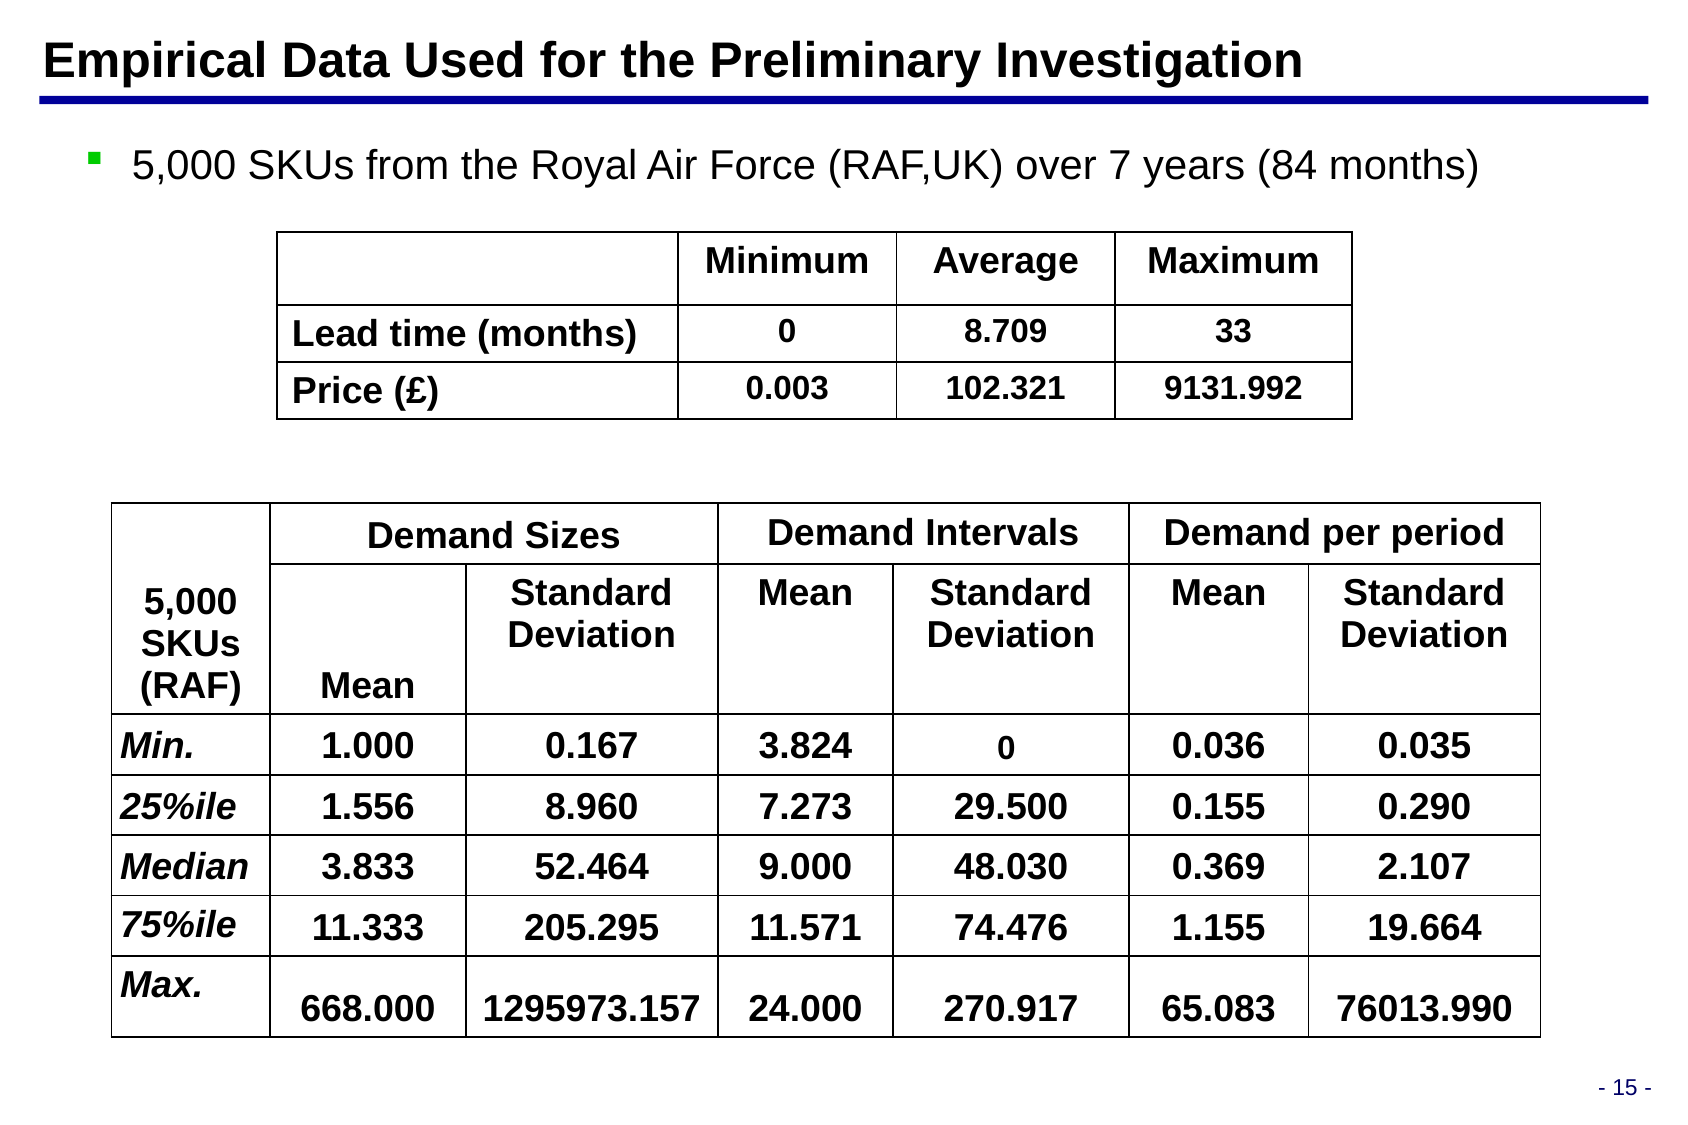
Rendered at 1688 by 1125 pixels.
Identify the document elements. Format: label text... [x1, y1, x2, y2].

table_cell 0.369 [1130, 836, 1308, 895]
table_header Average [897, 233, 1114, 304]
table_cell Lead time (months) [278, 306, 677, 361]
table_cell 0.290 [1309, 776, 1540, 834]
table_cell 24.000 [719, 957, 892, 1036]
table_cell 25%ile [112, 776, 269, 834]
table_cell 0 [679, 306, 896, 361]
table_cell 29.500 [894, 776, 1128, 834]
table_cell 2.107 [1309, 836, 1540, 895]
table_cell 74.476 [894, 896, 1128, 955]
table_cell Standard Deviation [467, 565, 717, 713]
table_cell 8.960 [467, 776, 717, 834]
table_cell 1.000 [271, 715, 465, 774]
table_cell Standard Deviation [894, 565, 1128, 713]
table_cell Mean [271, 565, 465, 713]
title Empirical Data Used for the Preliminary Investigation [42, 27, 1643, 88]
table_cell 1.155 [1130, 896, 1308, 955]
table_cell 76013.990 [1309, 957, 1540, 1036]
table_cell 0.035 [1309, 715, 1540, 774]
table_cell 668.000 [271, 957, 465, 1036]
table_cell 65.083 [1130, 957, 1308, 1036]
table_header Maximum [1116, 233, 1351, 304]
table_cell Standard Deviation [1309, 565, 1540, 713]
table_cell Mean [719, 565, 892, 713]
table_cell 48.030 [894, 836, 1128, 895]
table_cell 33 [1116, 306, 1351, 361]
table_cell 205.295 [467, 896, 717, 955]
table_cell 8.709 [897, 306, 1114, 361]
table_header [278, 233, 677, 304]
table_header 5,000 SKUs (RAF) [112, 504, 269, 713]
table_cell 1.556 [271, 776, 465, 834]
table_cell 3.833 [271, 836, 465, 895]
table_header Demand per period [1130, 504, 1540, 563]
table_cell 11.333 [271, 896, 465, 955]
table_cell Mean [1130, 565, 1308, 713]
table_cell 1295973.157 [467, 957, 717, 1036]
table_cell 9131.992 [1116, 363, 1351, 418]
table_cell 0.036 [1130, 715, 1308, 774]
table_cell 11.571 [719, 896, 892, 955]
table_cell 0.003 [679, 363, 896, 418]
text_box 5,000 SKUs from the Royal Air Force (RAF,UK) over 7 years (84 months) [76, 136, 1636, 197]
table_cell 52.464 [467, 836, 717, 895]
table_header Demand Intervals [719, 504, 1128, 563]
table_cell Price (£) [278, 363, 677, 418]
table_cell Max. [112, 957, 269, 1036]
table_cell 75%ile [112, 896, 269, 955]
table_cell 102.321 [897, 363, 1114, 418]
table_header Minimum [679, 233, 896, 304]
table_cell 0 [894, 715, 1128, 774]
table_cell 7.273 [719, 776, 892, 834]
table_cell 19.664 [1309, 896, 1540, 955]
table_cell Min. [112, 715, 269, 774]
table_cell 270.917 [894, 957, 1128, 1036]
table_cell 3.824 [719, 715, 892, 774]
table_header Demand Sizes [271, 504, 717, 563]
table_cell 0.155 [1130, 776, 1308, 834]
table_cell Median [112, 836, 269, 895]
table_cell 0.167 [467, 715, 717, 774]
table_cell 9.000 [719, 836, 892, 895]
